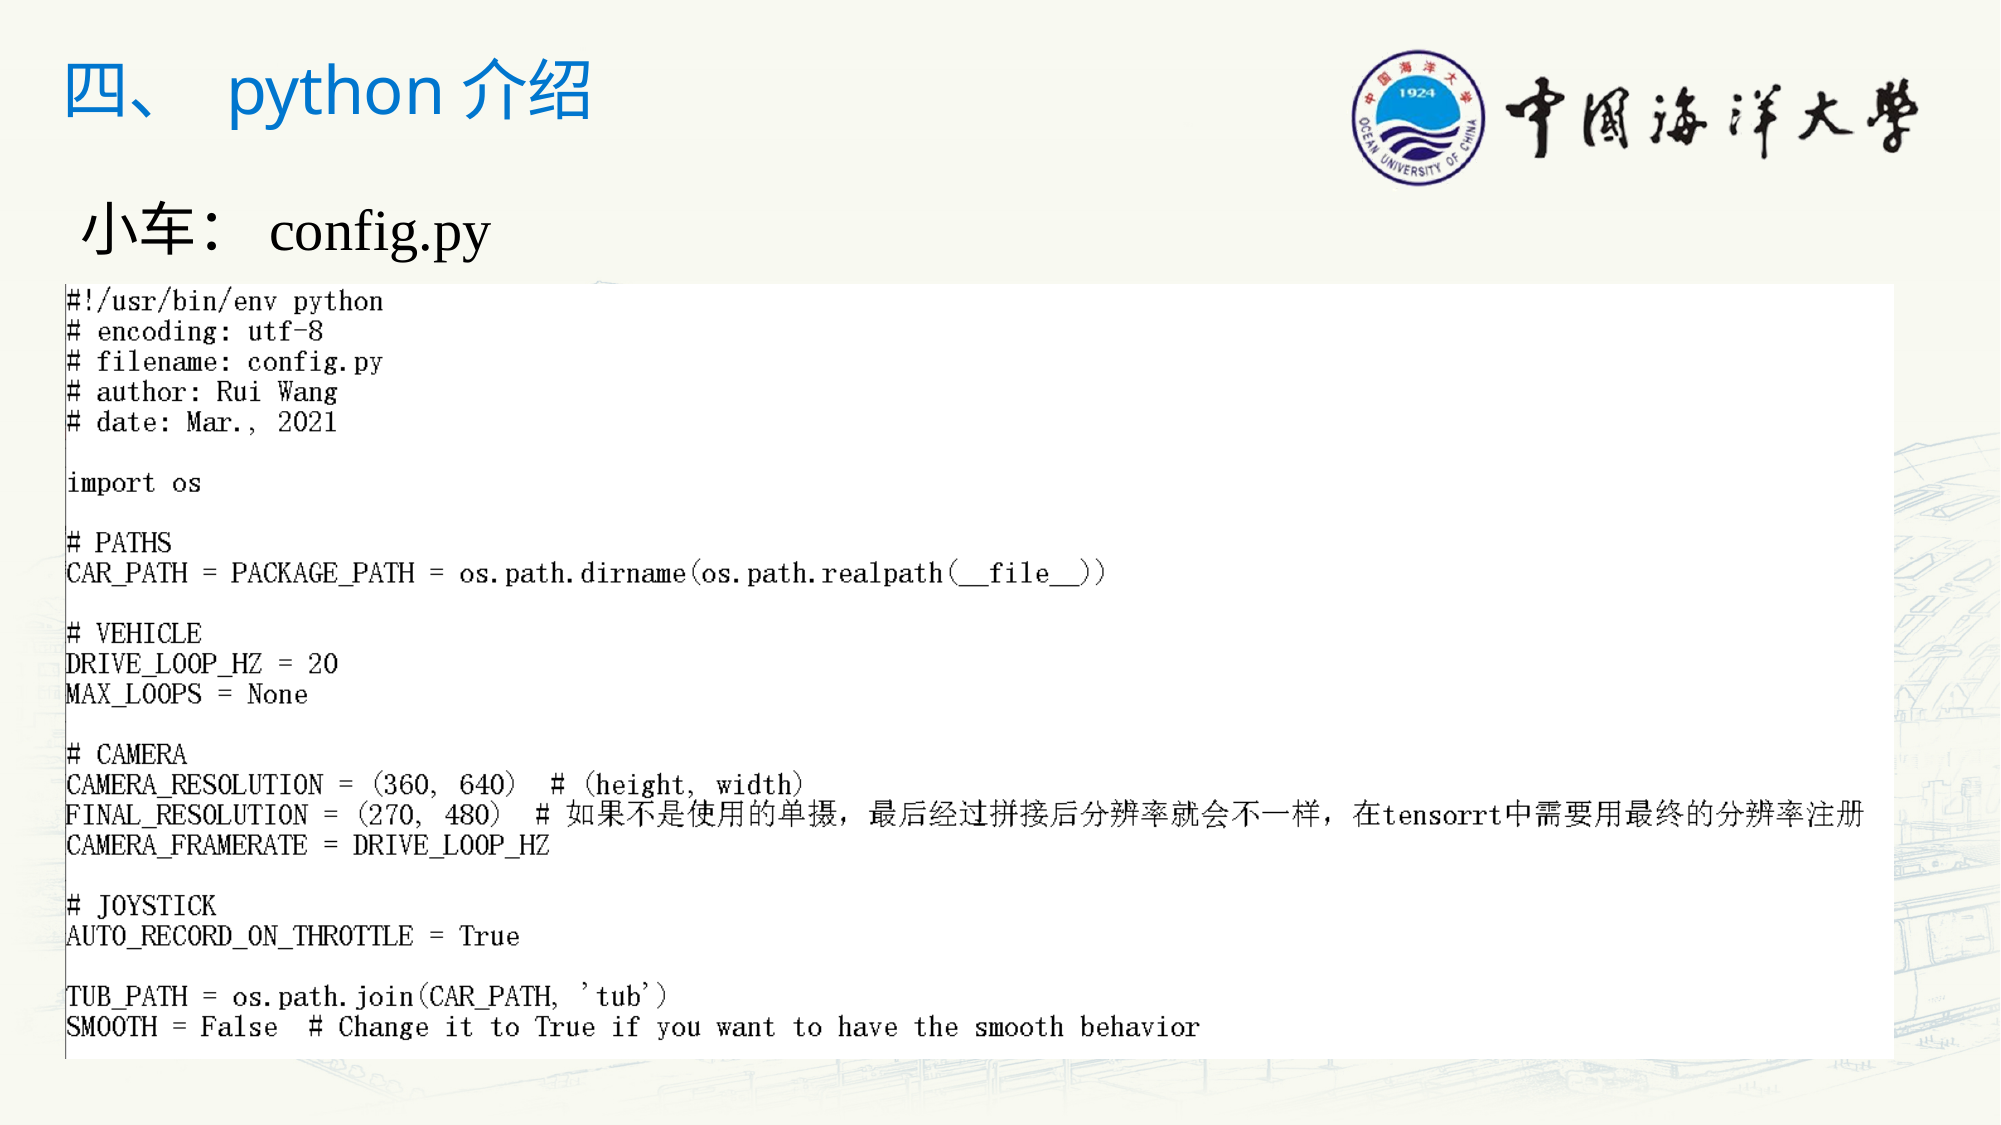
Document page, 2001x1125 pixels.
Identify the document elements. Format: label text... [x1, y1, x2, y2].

picture [0, 0, 2001, 1125]
text_box 四、 python介绍 [62, 50, 681, 128]
text_box 小车：config.py [65, 184, 575, 270]
